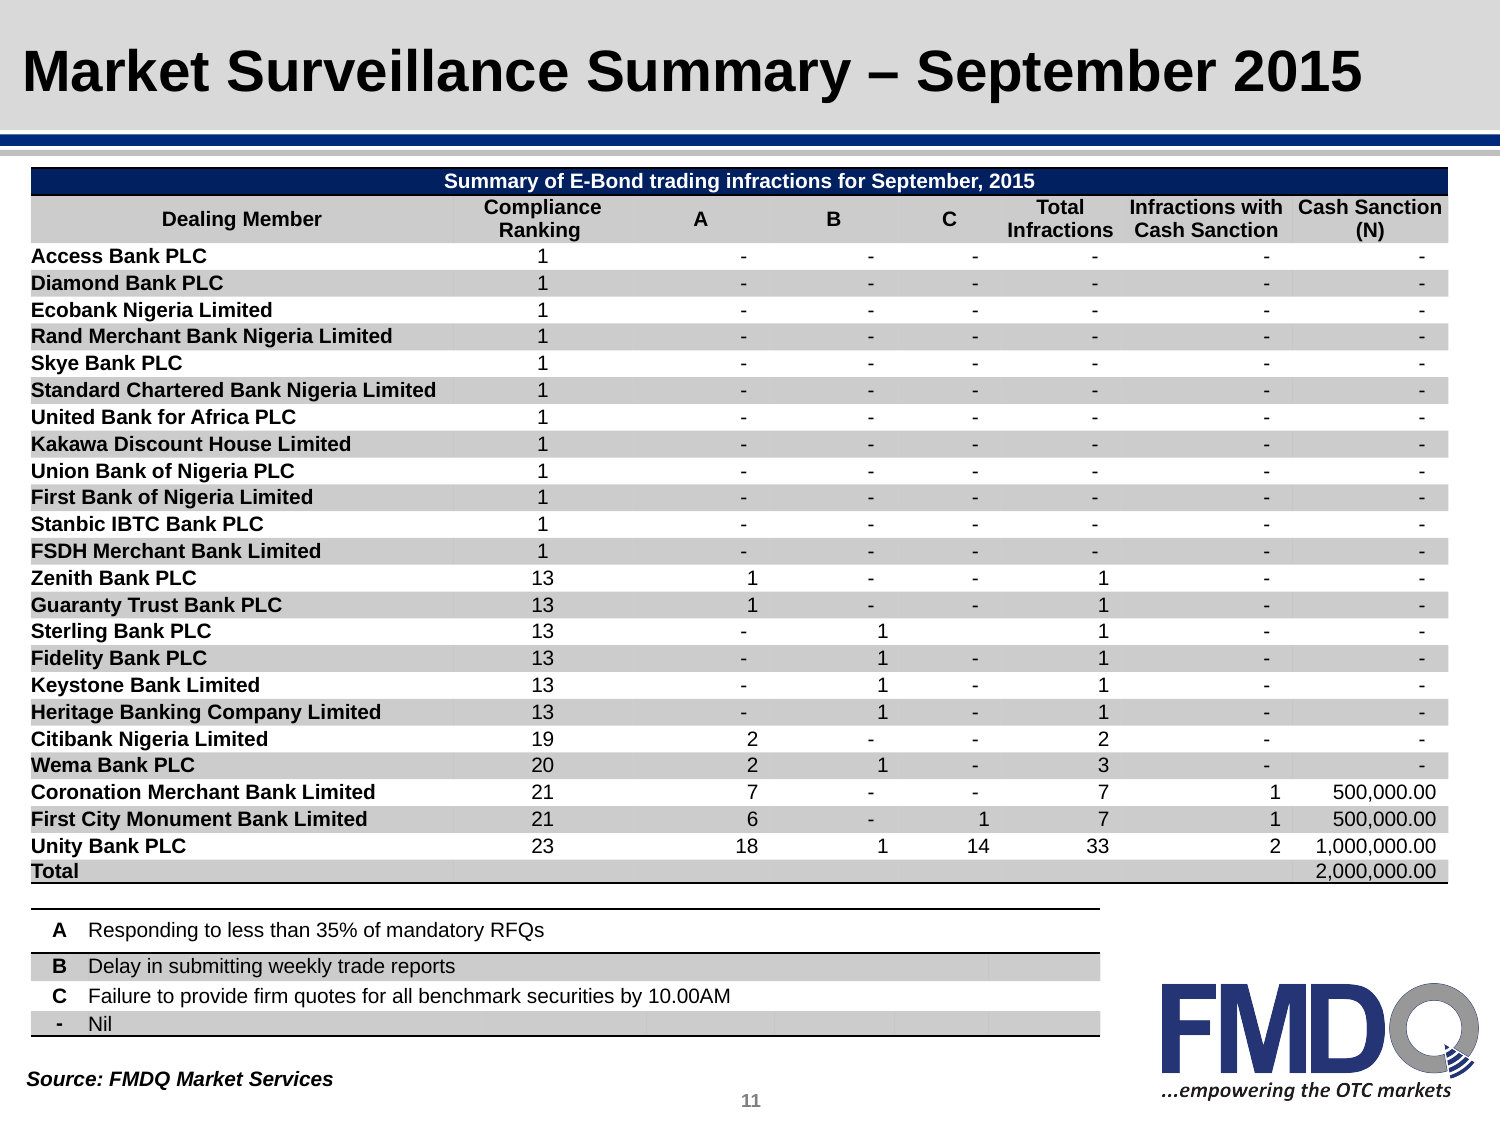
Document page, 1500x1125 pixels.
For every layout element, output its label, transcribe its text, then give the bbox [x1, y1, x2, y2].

table_cell - [31, 1011, 88, 1035]
table_cell [632, 860, 769, 882]
table_cell - [1292, 618, 1448, 645]
table_cell - [1292, 404, 1448, 431]
table_cell 1 [1001, 645, 1121, 672]
table_cell Zenith Bank PLC [31, 565, 453, 592]
table_cell - [769, 350, 898, 377]
table_cell 14 [898, 833, 1001, 860]
table_cell 1 [453, 404, 632, 431]
table_cell - [769, 377, 898, 404]
table_cell - [1121, 297, 1292, 323]
table_cell 1 [632, 565, 769, 592]
table_cell 1 [453, 458, 632, 484]
table_cell - [1121, 243, 1292, 270]
table_cell [989, 954, 1100, 981]
table_cell - [1121, 511, 1292, 538]
table_cell 2 [632, 726, 769, 752]
table_cell - [1121, 404, 1292, 431]
table_cell - [1001, 377, 1121, 404]
table_cell - [1292, 699, 1448, 726]
table_cell - [1121, 645, 1292, 672]
table_cell - [898, 377, 1001, 404]
table_cell Ecobank Nigeria Limited [31, 297, 453, 323]
table_cell - [632, 297, 769, 323]
table_cell - [632, 458, 769, 484]
table_cell - [898, 243, 1001, 270]
table_cell - [1121, 323, 1292, 350]
table_cell - [1121, 538, 1292, 565]
table_cell 1 [1001, 618, 1121, 645]
table_cell Delay in submitting weekly trade reports [88, 954, 989, 981]
table_cell Dealing Member [31, 196, 453, 243]
table_cell - [1121, 350, 1292, 377]
table_cell [774, 1011, 894, 1035]
table_cell - [632, 645, 769, 672]
table_cell [898, 618, 1001, 645]
table_cell 1 [453, 431, 632, 458]
table_cell - [1292, 350, 1448, 377]
table_cell 13 [453, 618, 632, 645]
table_cell 1 [769, 752, 898, 779]
table_cell Kakawa Discount House Limited [31, 431, 453, 458]
table_cell First City Monument Bank Limited [31, 806, 453, 833]
table_cell Stanbic IBTC Bank PLC [31, 511, 453, 538]
table_cell - [1001, 350, 1121, 377]
table_cell - [1121, 618, 1292, 645]
table_cell - [898, 779, 1001, 806]
table_cell 13 [453, 592, 632, 618]
table_cell - [1001, 484, 1121, 511]
table_cell - [1292, 431, 1448, 458]
table_cell Citibank Nigeria Limited [31, 726, 453, 752]
table_cell - [1292, 323, 1448, 350]
table_cell 13 [453, 565, 632, 592]
table_cell [480, 1011, 647, 1035]
table_cell - [769, 431, 898, 458]
table_cell - [769, 484, 898, 511]
table_cell 3 [1001, 752, 1121, 779]
table_cell - [632, 699, 769, 726]
table_cell 23 [453, 833, 632, 860]
table_cell Infractions with Cash Sanction [1121, 196, 1292, 243]
table_cell 20 [453, 752, 632, 779]
table_cell Cash Sanction (N) [1292, 196, 1448, 243]
table_cell - [1001, 538, 1121, 565]
table_cell 1 [453, 297, 632, 323]
table_cell Nil [88, 1011, 480, 1035]
table_cell - [1121, 565, 1292, 592]
table_cell - [1001, 243, 1121, 270]
table_cell 1 [769, 618, 898, 645]
table_cell 500,000.00 [1292, 779, 1448, 806]
table_cell [989, 981, 1100, 1011]
table_cell 1 [898, 806, 1001, 833]
table_cell 2,000,000.00 [1292, 860, 1448, 882]
table_cell - [632, 404, 769, 431]
table_cell - [769, 511, 898, 538]
table_cell 21 [453, 806, 632, 833]
table_cell 1 [769, 833, 898, 860]
table_cell 1 [1121, 779, 1292, 806]
table_cell - [898, 565, 1001, 592]
table_cell - [898, 592, 1001, 618]
table_cell - [769, 404, 898, 431]
table_cell 7 [1001, 806, 1121, 833]
table_cell - [1292, 243, 1448, 270]
table_cell - [898, 645, 1001, 672]
table_cell 13 [453, 672, 632, 699]
table_cell - [632, 672, 769, 699]
table_cell [769, 860, 898, 882]
table_cell - [898, 404, 1001, 431]
table_cell - [1292, 377, 1448, 404]
table_cell 1 [632, 592, 769, 618]
table_cell 1,000,000.00 [1292, 833, 1448, 860]
table_cell [894, 1011, 989, 1035]
table_cell - [898, 350, 1001, 377]
table_cell Skye Bank PLC [31, 350, 453, 377]
table_cell 6 [632, 806, 769, 833]
table_cell - [1001, 458, 1121, 484]
table_cell - [1292, 511, 1448, 538]
table_cell - [1001, 511, 1121, 538]
table_cell - [632, 618, 769, 645]
table_cell - [898, 270, 1001, 297]
table_cell 1 [1001, 565, 1121, 592]
table_cell - [1292, 297, 1448, 323]
table_cell - [1121, 726, 1292, 752]
table_header Summary of E-Bond trading infractions for September, 2015 [31, 169, 1448, 194]
table_cell 19 [453, 726, 632, 752]
table_cell Fidelity Bank PLC [31, 645, 453, 672]
table_cell - [1121, 752, 1292, 779]
table_cell C [31, 981, 88, 1011]
table_cell - [1292, 565, 1448, 592]
table_cell C [898, 196, 1001, 243]
table_cell - [1001, 270, 1121, 297]
table_cell - [769, 779, 898, 806]
table_cell First Bank of Nigeria Limited [31, 484, 453, 511]
table_cell - [769, 323, 898, 350]
table_cell 1 [453, 538, 632, 565]
table_cell - [1121, 431, 1292, 458]
table_cell - [632, 243, 769, 270]
table_cell - [632, 270, 769, 297]
table_cell Coronation Merchant Bank Limited [31, 779, 453, 806]
table_cell Standard Chartered Bank Nigeria Limited [31, 377, 453, 404]
table_cell A [632, 196, 769, 243]
table_cell - [1292, 672, 1448, 699]
table_cell 1 [1121, 806, 1292, 833]
table_cell - [769, 806, 898, 833]
table_cell 1 [453, 243, 632, 270]
table_cell - [1001, 404, 1121, 431]
table_cell - [1292, 458, 1448, 484]
table_cell Keystone Bank Limited [31, 672, 453, 699]
table_cell - [769, 458, 898, 484]
table_cell 1 [453, 350, 632, 377]
table_cell 7 [1001, 779, 1121, 806]
table_cell FSDH Merchant Bank Limited [31, 538, 453, 565]
table_cell United Bank for Africa PLC [31, 404, 453, 431]
table_cell 7 [632, 779, 769, 806]
table_cell - [898, 431, 1001, 458]
table_cell 500,000.00 [1292, 806, 1448, 833]
table_cell - [769, 726, 898, 752]
table_cell Total Infractions [1001, 196, 1121, 243]
table_cell [453, 860, 632, 882]
table_cell Total [31, 860, 453, 882]
table_cell - [1121, 699, 1292, 726]
table_cell 1 [1001, 592, 1121, 618]
table_cell - [632, 323, 769, 350]
table_cell - [1292, 726, 1448, 752]
table_cell - [1121, 270, 1292, 297]
table_cell [1001, 860, 1121, 882]
table_header Responding to less than 35% of mandatory RFQs [88, 910, 1100, 952]
table_cell 13 [453, 645, 632, 672]
table_cell 1 [1001, 672, 1121, 699]
table_cell - [632, 511, 769, 538]
title Market Surveillance Summary – September 2015 [7, 0, 1494, 147]
table_cell - [1292, 270, 1448, 297]
table_cell Sterling Bank PLC [31, 618, 453, 645]
table_cell Union Bank of Nigeria PLC [31, 458, 453, 484]
table_cell - [769, 592, 898, 618]
table_cell - [1001, 297, 1121, 323]
table_cell 1 [769, 672, 898, 699]
table_cell - [1121, 672, 1292, 699]
table_cell Diamond Bank PLC [31, 270, 453, 297]
table_cell - [1292, 645, 1448, 672]
table_cell Rand Merchant Bank Nigeria Limited [31, 323, 453, 350]
table_cell 1 [453, 377, 632, 404]
table_header A [31, 910, 88, 952]
table_cell 1 [769, 645, 898, 672]
table_cell - [898, 538, 1001, 565]
table_cell - [632, 350, 769, 377]
table_cell B [769, 196, 898, 243]
table_cell - [898, 752, 1001, 779]
table_cell 18 [632, 833, 769, 860]
table_cell [647, 1011, 774, 1035]
picture [1162, 983, 1479, 1101]
table_cell Compliance Ranking [453, 196, 632, 243]
table_cell - [769, 538, 898, 565]
table_cell 2 [632, 752, 769, 779]
table_cell - [769, 270, 898, 297]
table_cell 2 [1121, 833, 1292, 860]
table_cell [1121, 860, 1292, 882]
table_cell - [769, 565, 898, 592]
table_cell - [898, 726, 1001, 752]
table_cell - [898, 699, 1001, 726]
table_cell - [898, 458, 1001, 484]
table_cell - [632, 377, 769, 404]
table_cell - [1292, 484, 1448, 511]
table_cell 1 [453, 323, 632, 350]
table_cell Access Bank PLC [31, 243, 453, 270]
table_cell B [31, 954, 88, 981]
table_cell Failure to provide firm quotes for all benchmark securities by 10.00AM [88, 981, 989, 1011]
table_cell - [769, 243, 898, 270]
table_cell - [898, 484, 1001, 511]
table_cell - [769, 297, 898, 323]
table_cell 1 [453, 484, 632, 511]
table_cell - [1292, 538, 1448, 565]
table_cell Wema Bank PLC [31, 752, 453, 779]
table_cell 1 [453, 511, 632, 538]
table_cell Guaranty Trust Bank PLC [31, 592, 453, 618]
table_cell [989, 1011, 1100, 1035]
table_cell - [898, 672, 1001, 699]
table_cell 2 [1001, 726, 1121, 752]
table_cell 13 [453, 699, 632, 726]
table_cell - [1292, 592, 1448, 618]
table_cell - [632, 484, 769, 511]
table_cell 21 [453, 779, 632, 806]
table_cell - [632, 538, 769, 565]
table_cell - [898, 511, 1001, 538]
table_cell - [1001, 323, 1121, 350]
table_cell - [898, 323, 1001, 350]
table_cell Heritage Banking Company Limited [31, 699, 453, 726]
table_cell 1 [453, 270, 632, 297]
table_cell - [1001, 431, 1121, 458]
table_cell - [632, 431, 769, 458]
table_cell - [898, 297, 1001, 323]
table_cell 1 [769, 699, 898, 726]
table_cell - [1121, 458, 1292, 484]
table_cell [898, 860, 1001, 882]
table_cell - [1121, 484, 1292, 511]
table_cell - [1292, 752, 1448, 779]
table_cell 33 [1001, 833, 1121, 860]
text_box Source: FMDQ Market Services [0, 1057, 414, 1098]
table_cell 1 [1001, 699, 1121, 726]
table_cell - [1121, 377, 1292, 404]
table_cell Unity Bank PLC [31, 833, 453, 860]
table_cell - [1121, 592, 1292, 618]
